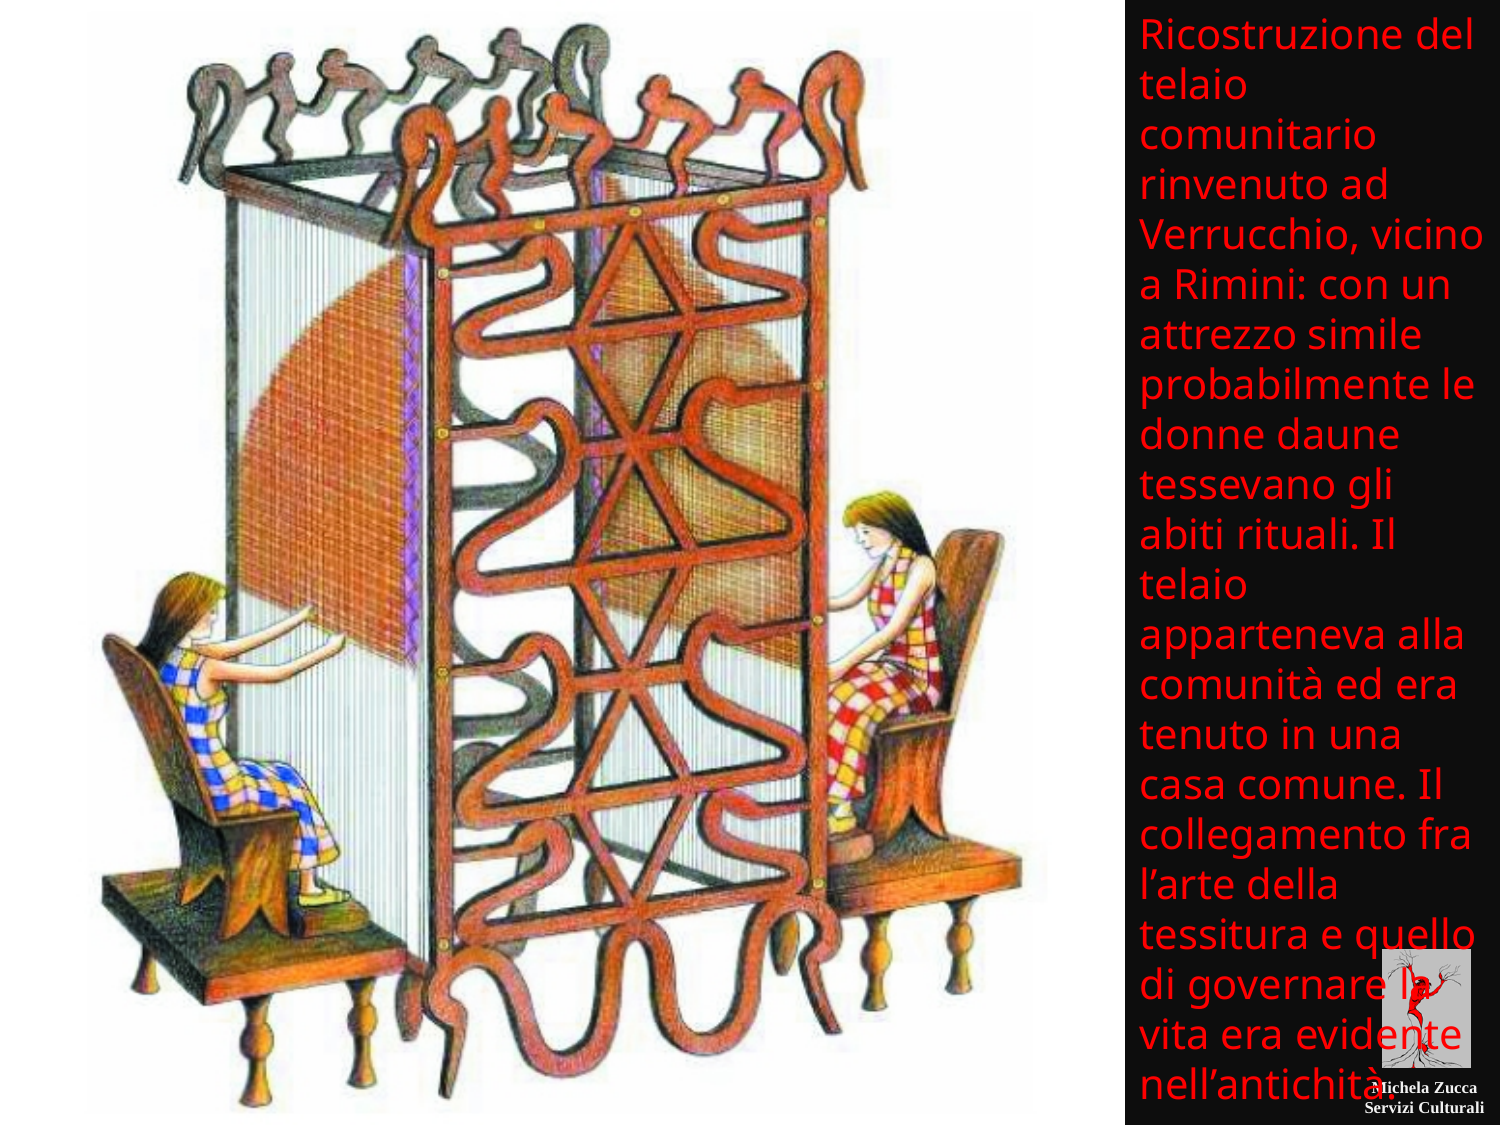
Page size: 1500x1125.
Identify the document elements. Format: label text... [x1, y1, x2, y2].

picture [1382, 948, 1472, 1068]
picture [0, 0, 1126, 1125]
text_box Ricostruzione del telaio comunitario rinvenuto ad Verrucchio, vicino a Rimini: con un attrezzo simile probabilmente le donne daune tessevano gli abiti rituali. Il telaio apparteneva alla comunità ed era tenuto in una casa comune. Il collegamento fra l’arte della tessitura e quello di governare la vita era evidente nell’antichità. [1126, 0, 1500, 1125]
